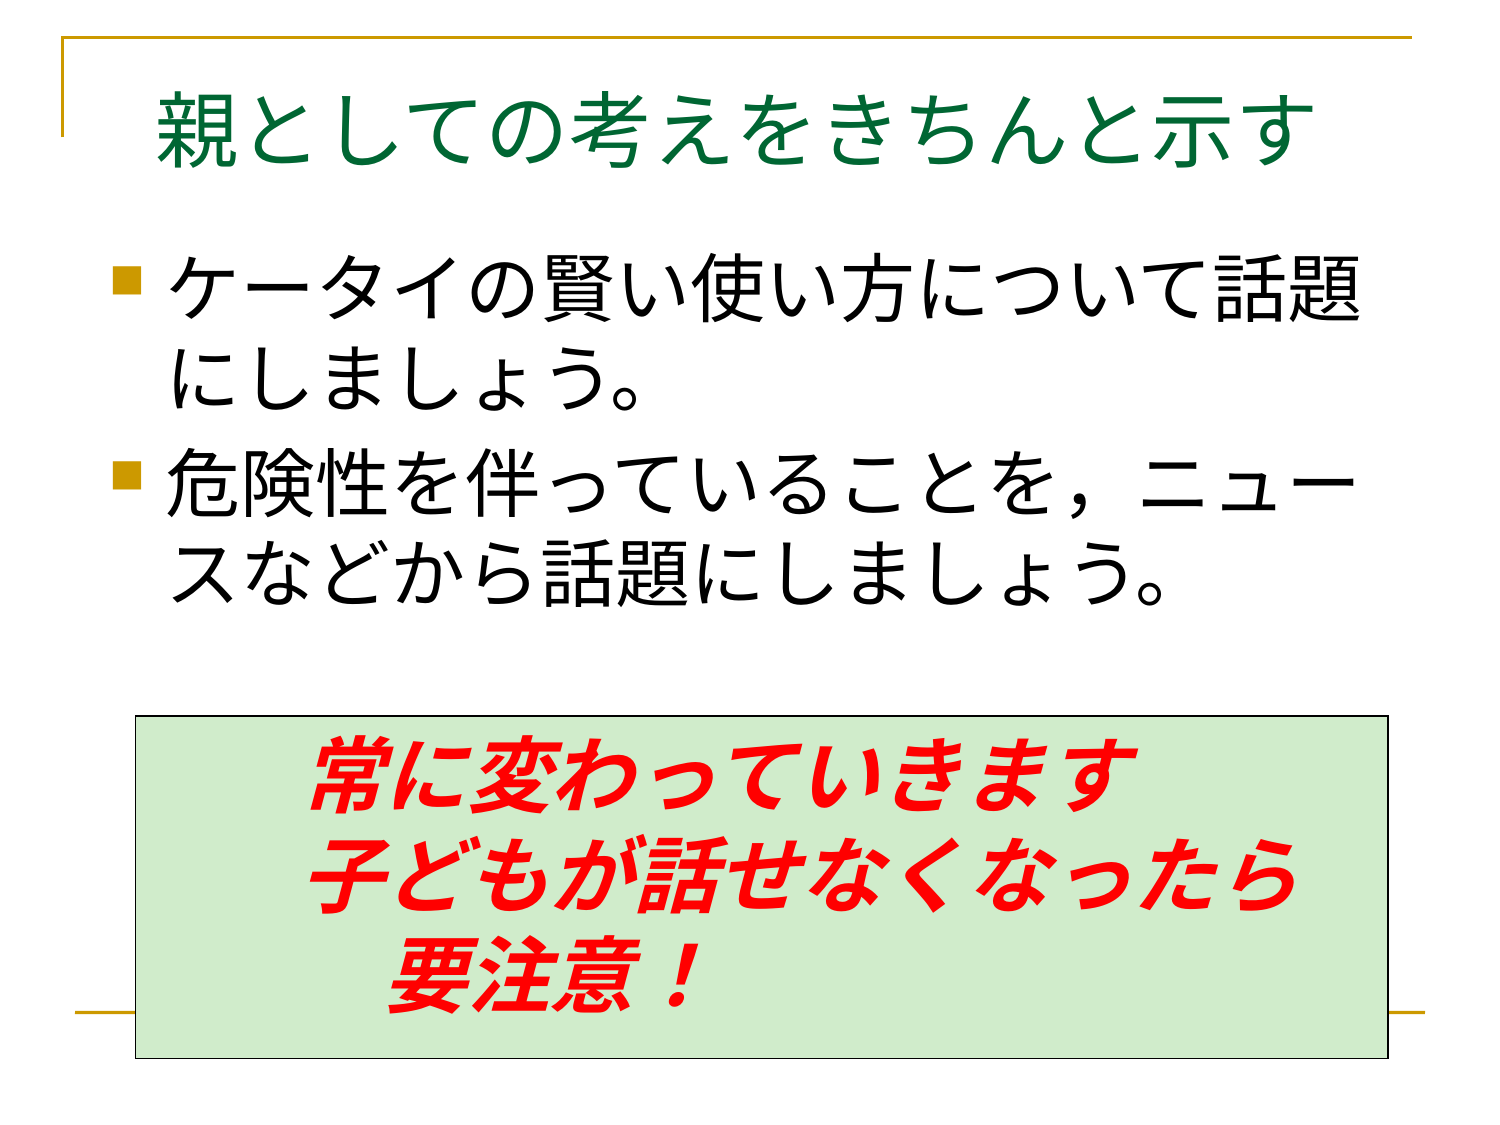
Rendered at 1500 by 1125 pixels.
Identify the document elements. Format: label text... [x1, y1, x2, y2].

list ケータイの賢い使い方について話題にしましょう。 危険性を伴っていることを，ニュースなどから話題にしましょう。 [93, 234, 1435, 693]
text_box 常に変わっていきます 子どもが話せなくなったら 要注意！ [135, 716, 1388, 1059]
title 親としての考えをきちんと示す [140, 70, 1416, 188]
